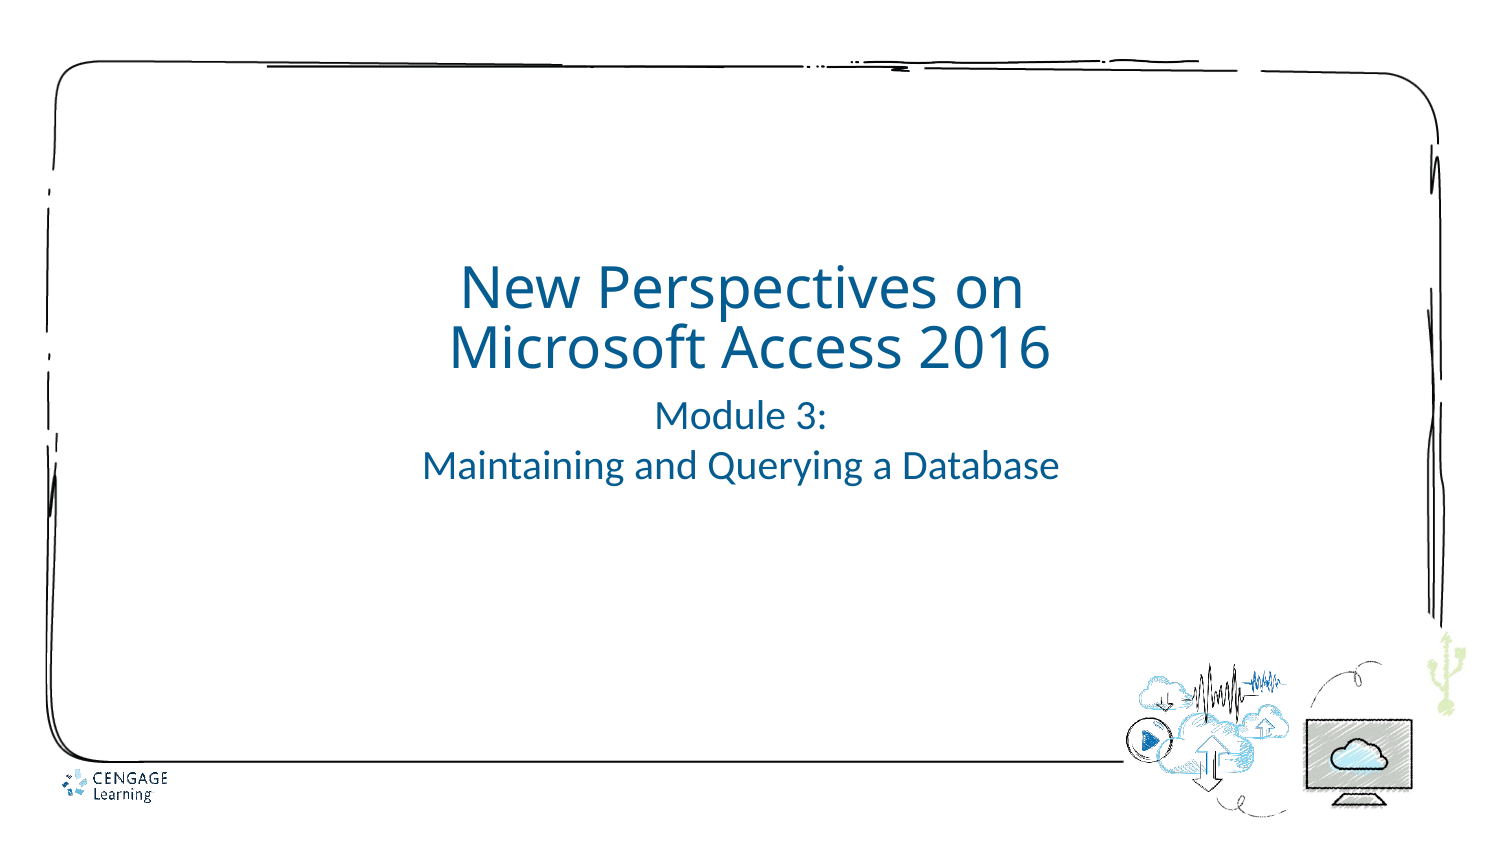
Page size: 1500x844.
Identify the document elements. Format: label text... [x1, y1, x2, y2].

text_box Module 3: Maintaining and Querying a Database [66, 380, 1416, 495]
title New Perspectives on Microsoft Access 2016 [114, 259, 1386, 380]
picture [1302, 644, 1413, 810]
picture [45, 31, 1475, 835]
